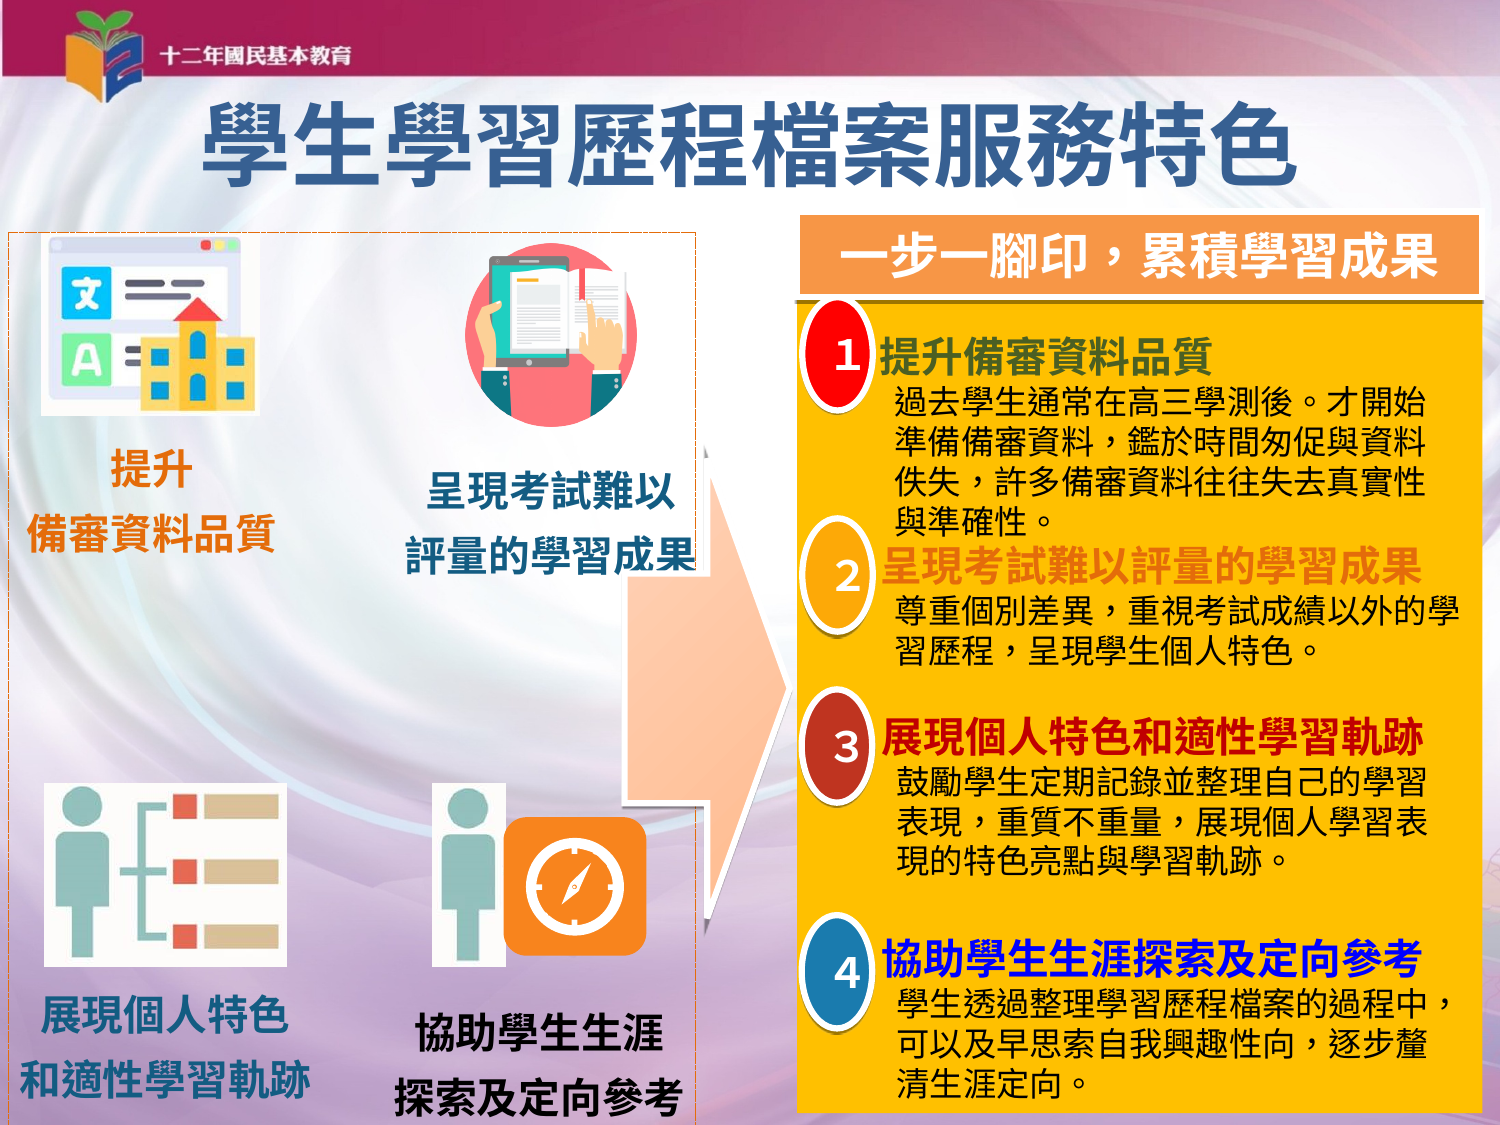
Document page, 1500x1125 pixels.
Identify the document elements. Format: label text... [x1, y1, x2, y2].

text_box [399, 243, 703, 589]
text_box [376, 783, 703, 1125]
text_box [624, 458, 790, 919]
title 學生學習歷程檔案服務特色 [74, 89, 1426, 197]
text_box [801, 296, 1479, 1114]
text_box 一步一腳印，累積學習成果 [797, 211, 1483, 298]
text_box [10, 232, 294, 561]
picture [0, 0, 1500, 1125]
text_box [2, 783, 329, 1114]
text_box [8, 232, 696, 1125]
